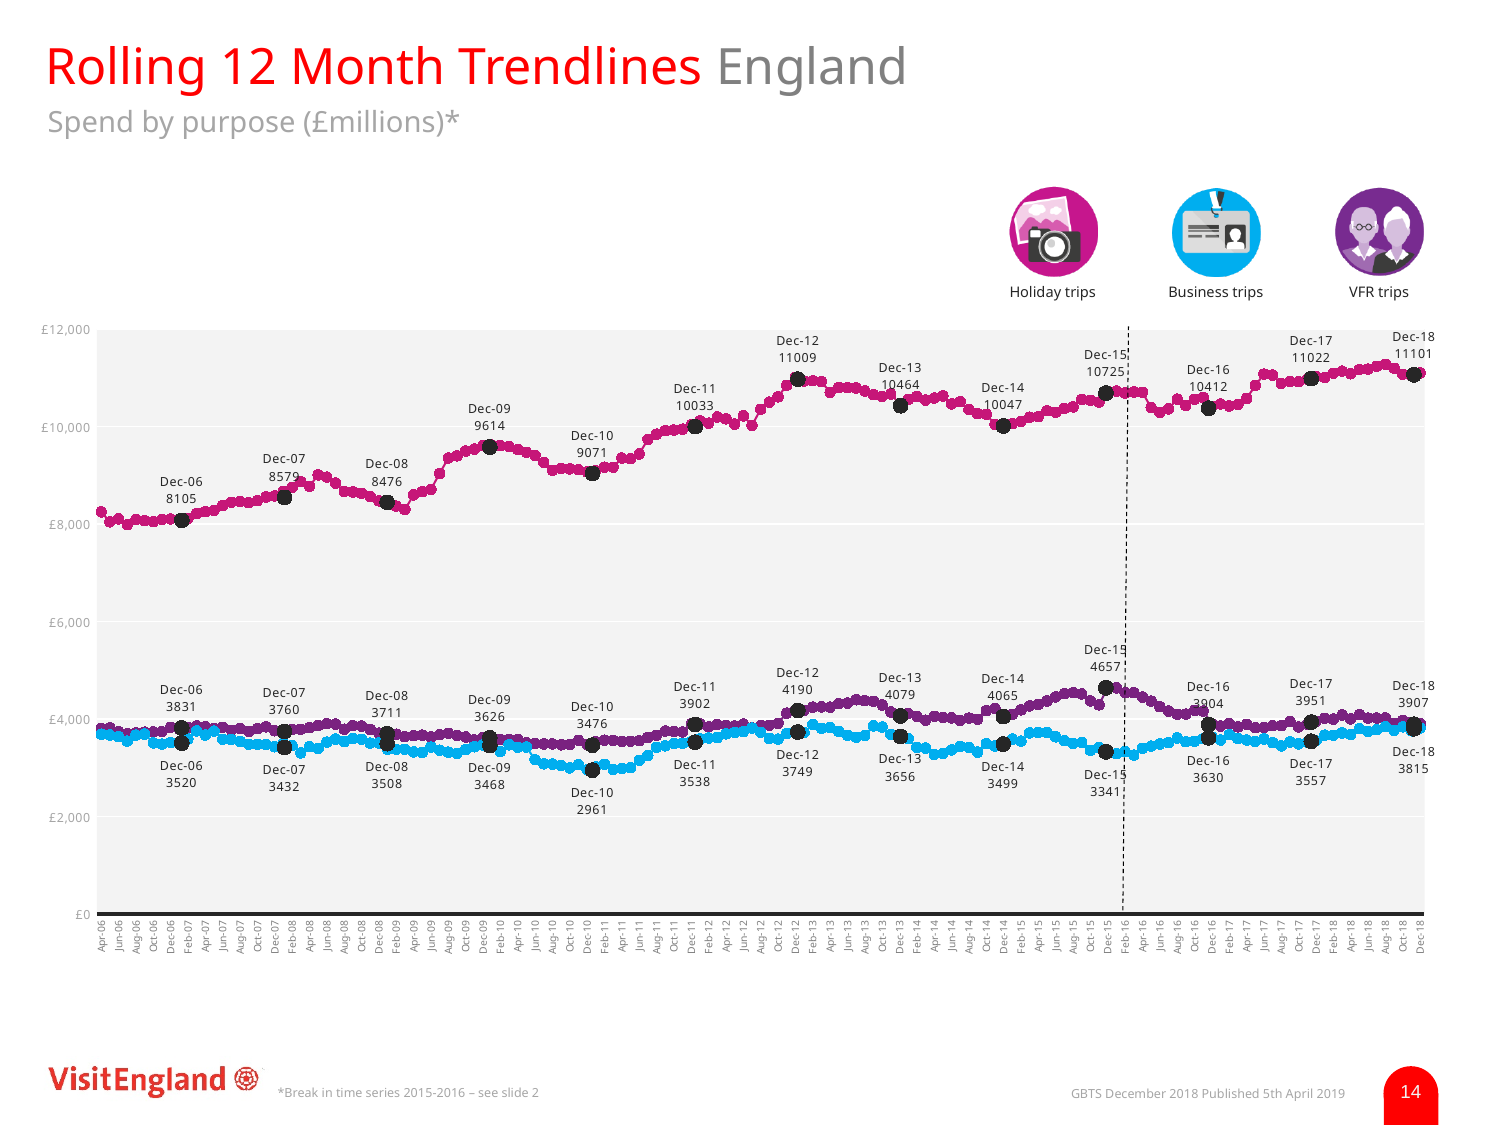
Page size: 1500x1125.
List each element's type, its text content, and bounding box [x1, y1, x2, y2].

text_box *Break in time series 2015-2016 – see slide 2 [262, 1077, 963, 1107]
chart [41, 246, 1437, 1039]
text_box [982, 186, 1450, 309]
picture [33, 1056, 280, 1104]
title Rolling 12 Month Trendlines England [0, 0, 1500, 211]
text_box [1122, 326, 1129, 911]
